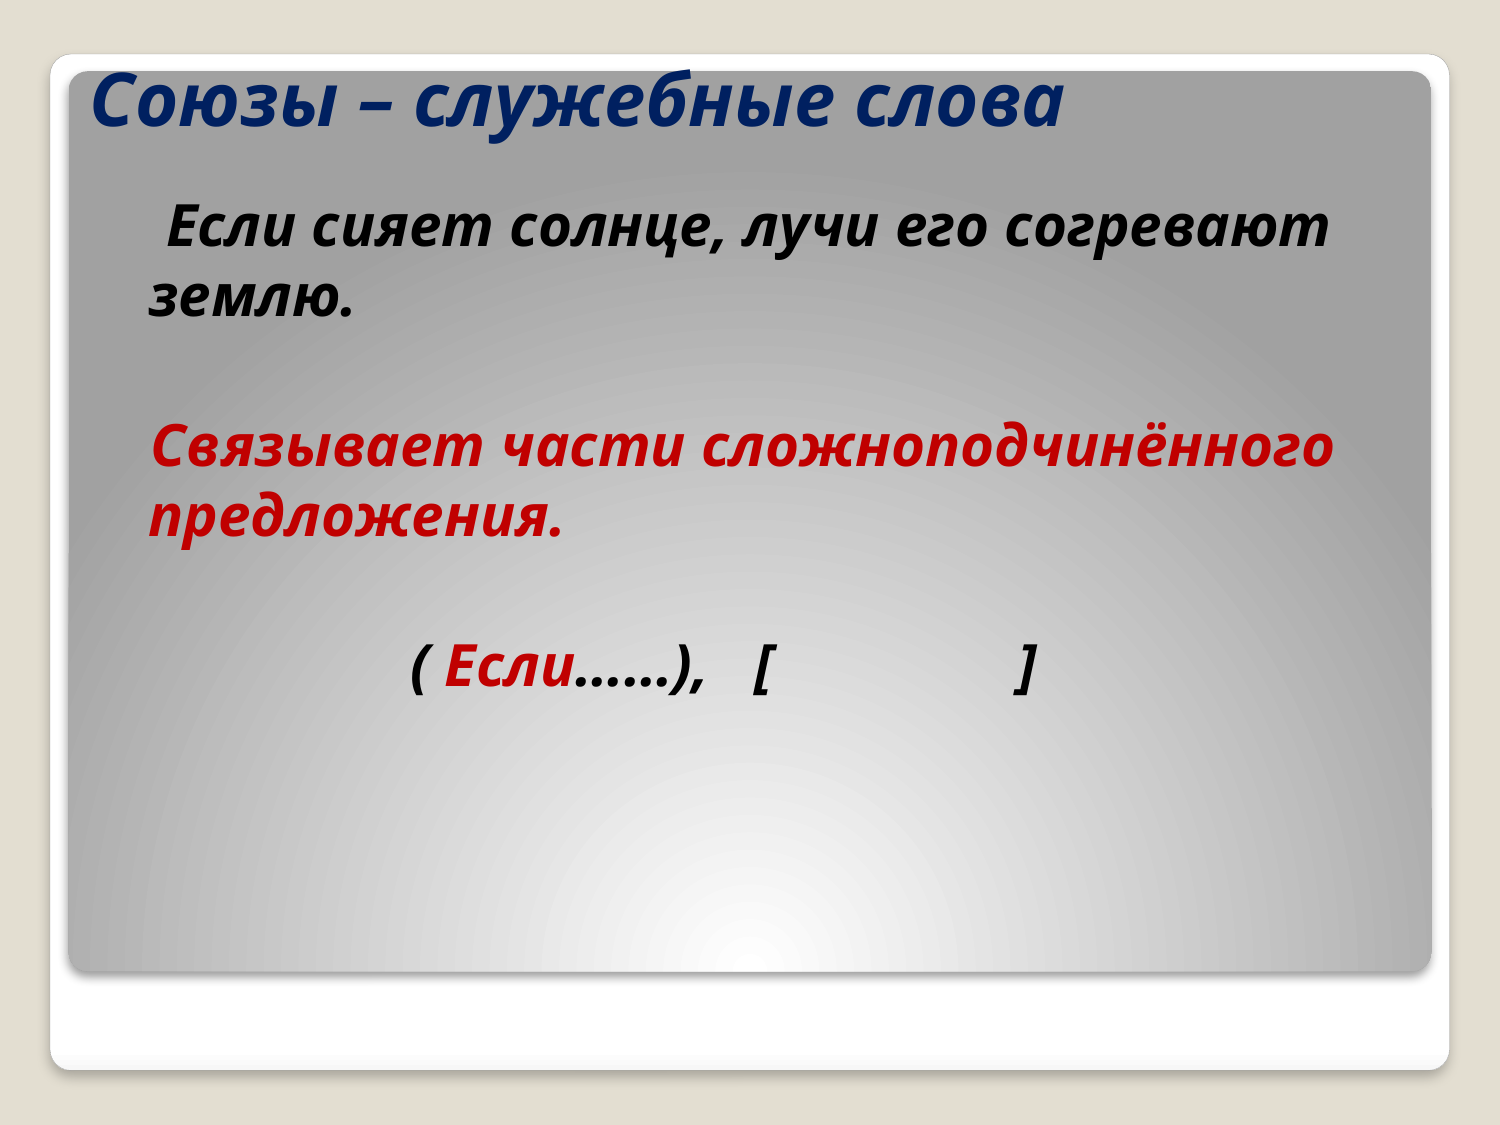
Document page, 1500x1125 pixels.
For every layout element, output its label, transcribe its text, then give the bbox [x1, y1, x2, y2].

list Если сияет солнце, лучи его согревают землю. Связывает части сложноподчинённого предложения. ( Если……), [ ] [75, 172, 1425, 1005]
title Союзы – служебные слова [75, 45, 1425, 149]
